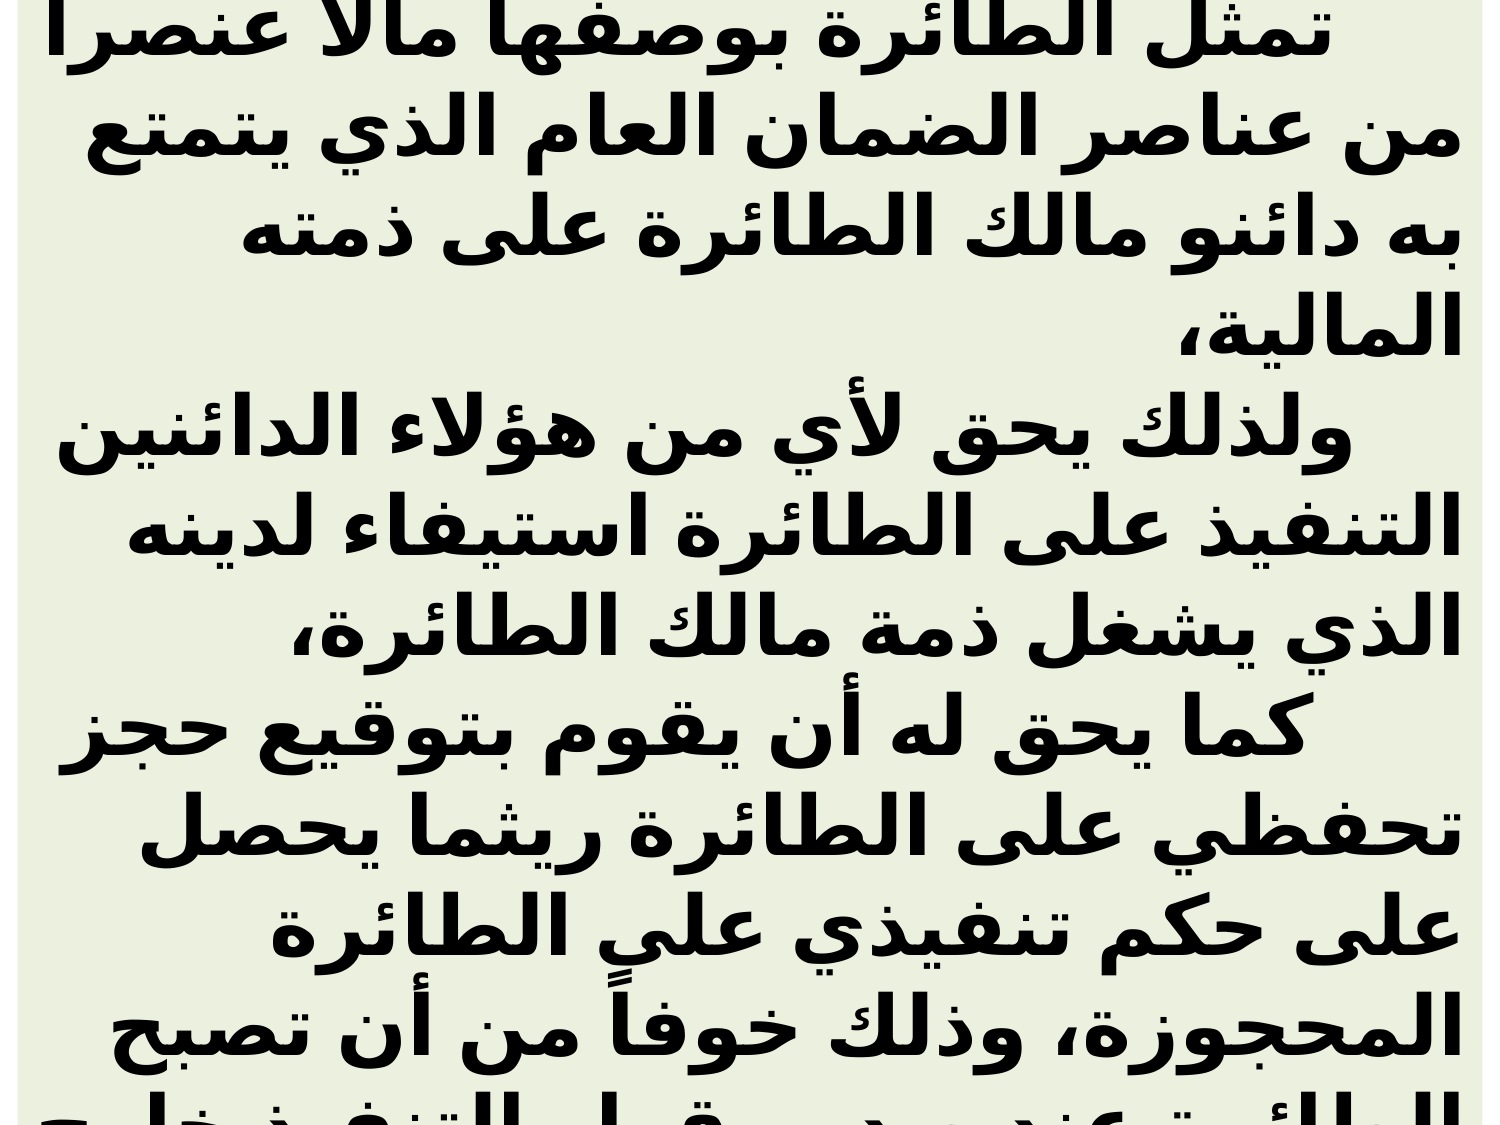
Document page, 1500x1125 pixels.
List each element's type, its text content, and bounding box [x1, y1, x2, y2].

title ثانياً: الحجز التحفظي على الطائرة: تمثل الطائرة بوصفها مالاً عنصراً من عناصر الضمان العام الذي يتمتع به دائنو مالك الطائرة على ذمته المالية، ولذلك يحق لأي من هؤلاء الدائنين التنفيذ على الطائرة استيفاء لدينه الذي يشغل ذمة مالك الطائرة، كما يحق له أن يقوم بتوقيع حجز تحفظي على الطائرة ريثما يحصل على حكم تنفيذي على الطائرة المحجوزة، وذلك خوفاً من أن تصبح الطائرة عند صدور قرار التنفيذ خارج دائرة الجهة التي أصدرت قرار التنفيذ. [17, 0, 1483, 1125]
